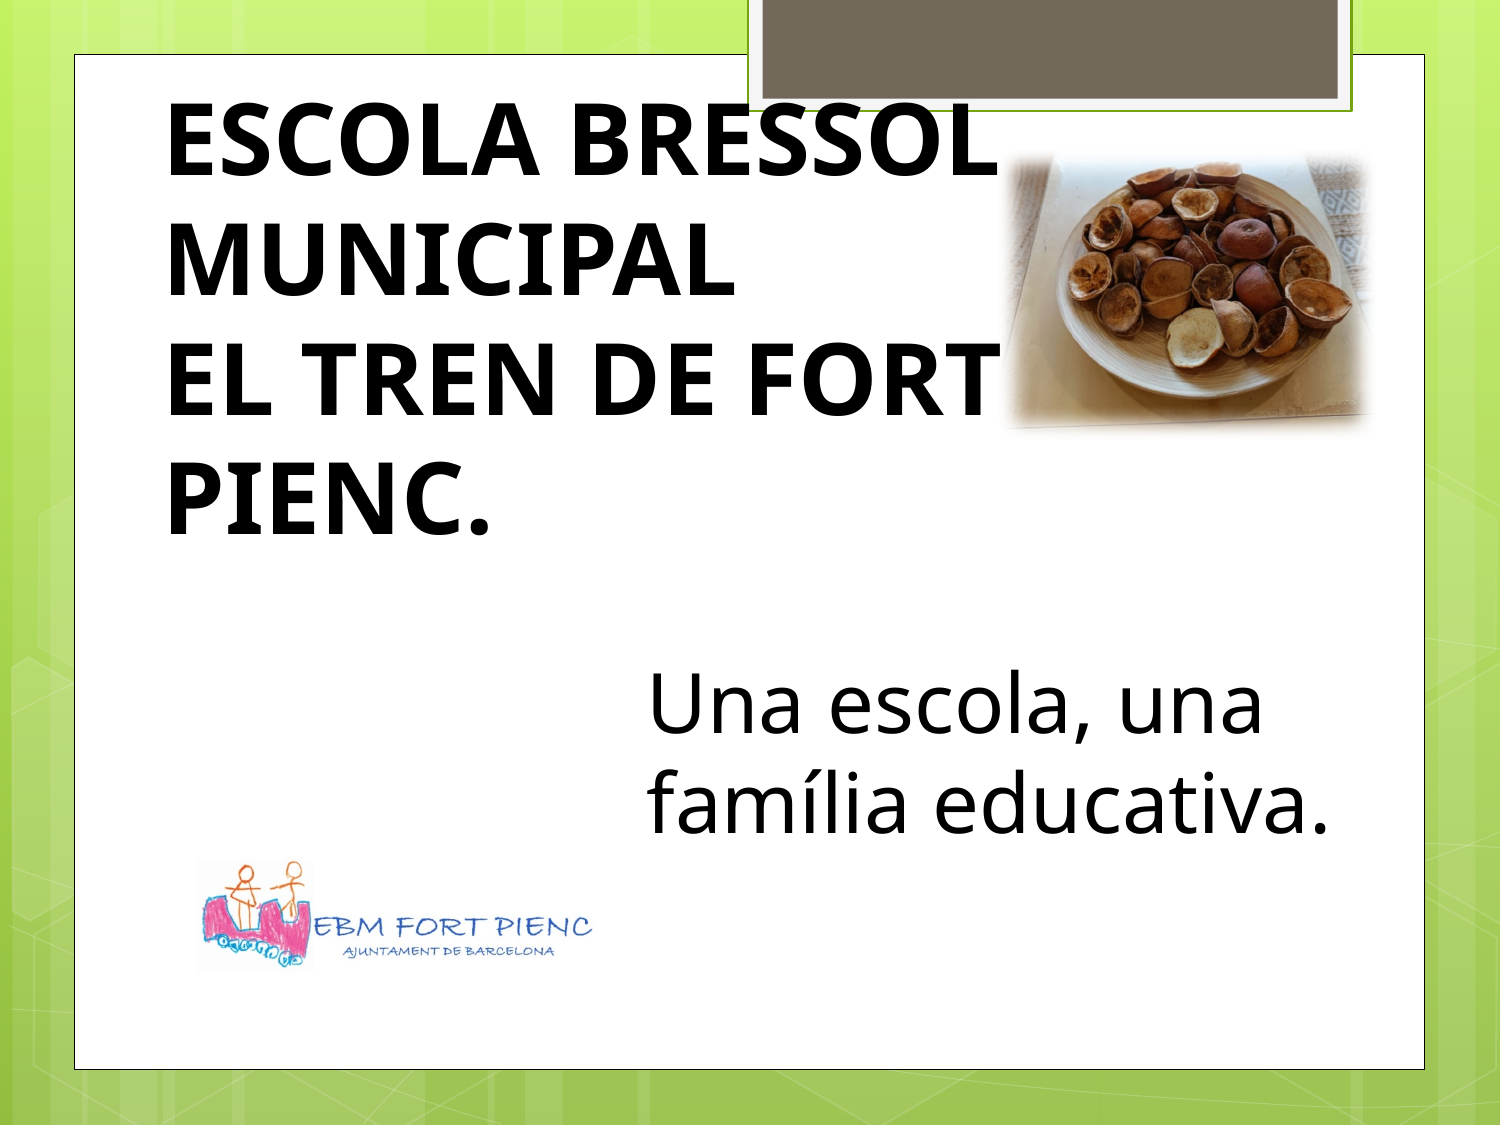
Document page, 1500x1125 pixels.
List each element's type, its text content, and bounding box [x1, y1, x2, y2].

picture [997, 148, 1377, 442]
picture [182, 845, 597, 988]
text_box ESCOLA BRESSOL MUNICIPAL EL TREN DE FORT PIENC. [147, 66, 1365, 563]
text_box Una escola, una família educativa. [631, 643, 1447, 858]
